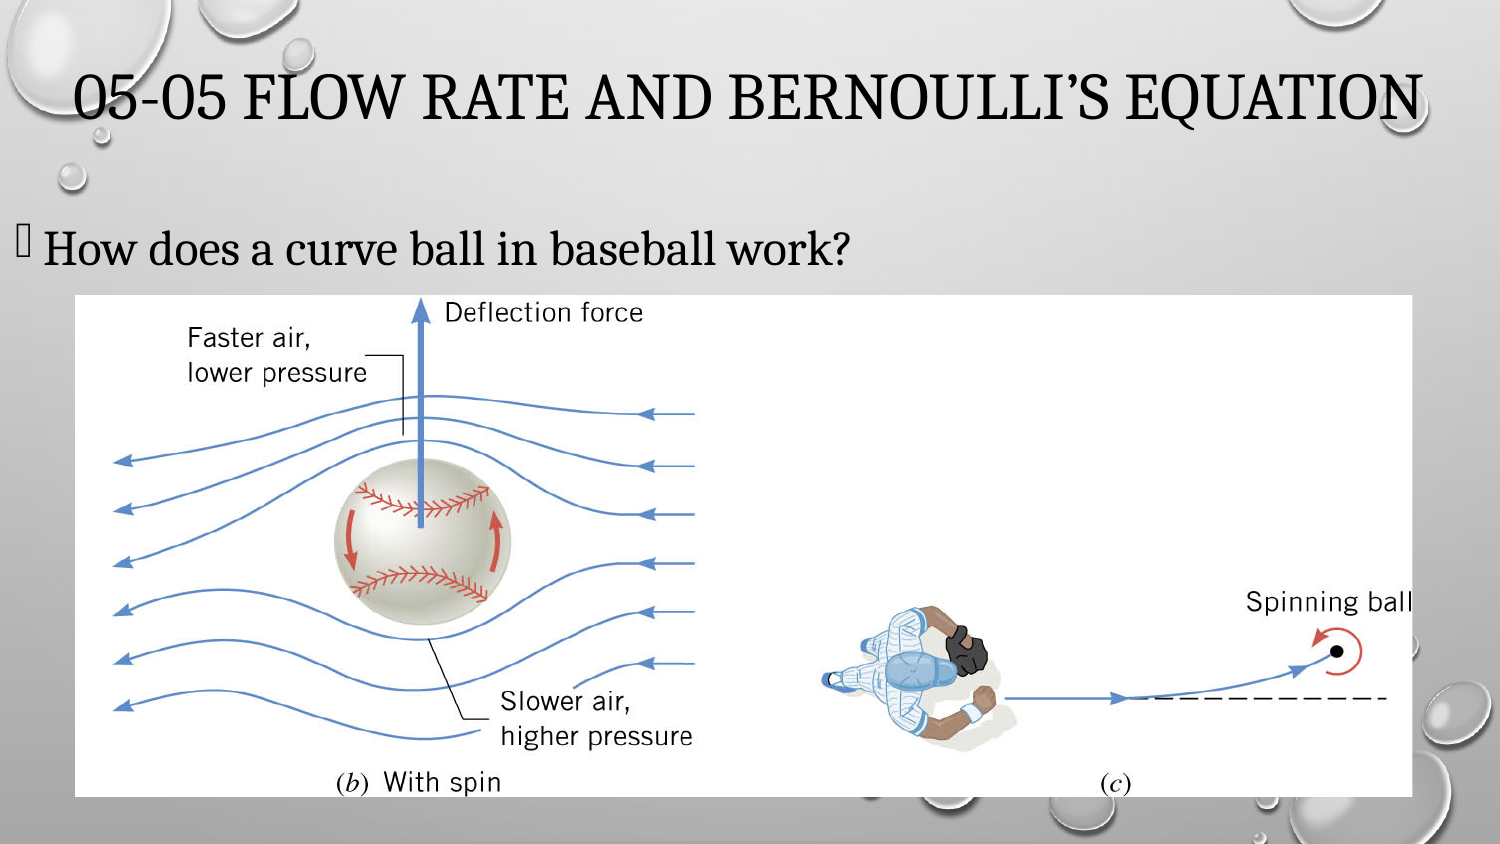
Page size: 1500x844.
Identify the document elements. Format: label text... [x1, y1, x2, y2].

list How does a curve ball in baseball work? [0, 196, 1500, 793]
title 05-05 Flow Rate and Bernoulli’s Equation [0, 0, 1500, 196]
picture [0, 295, 1500, 844]
